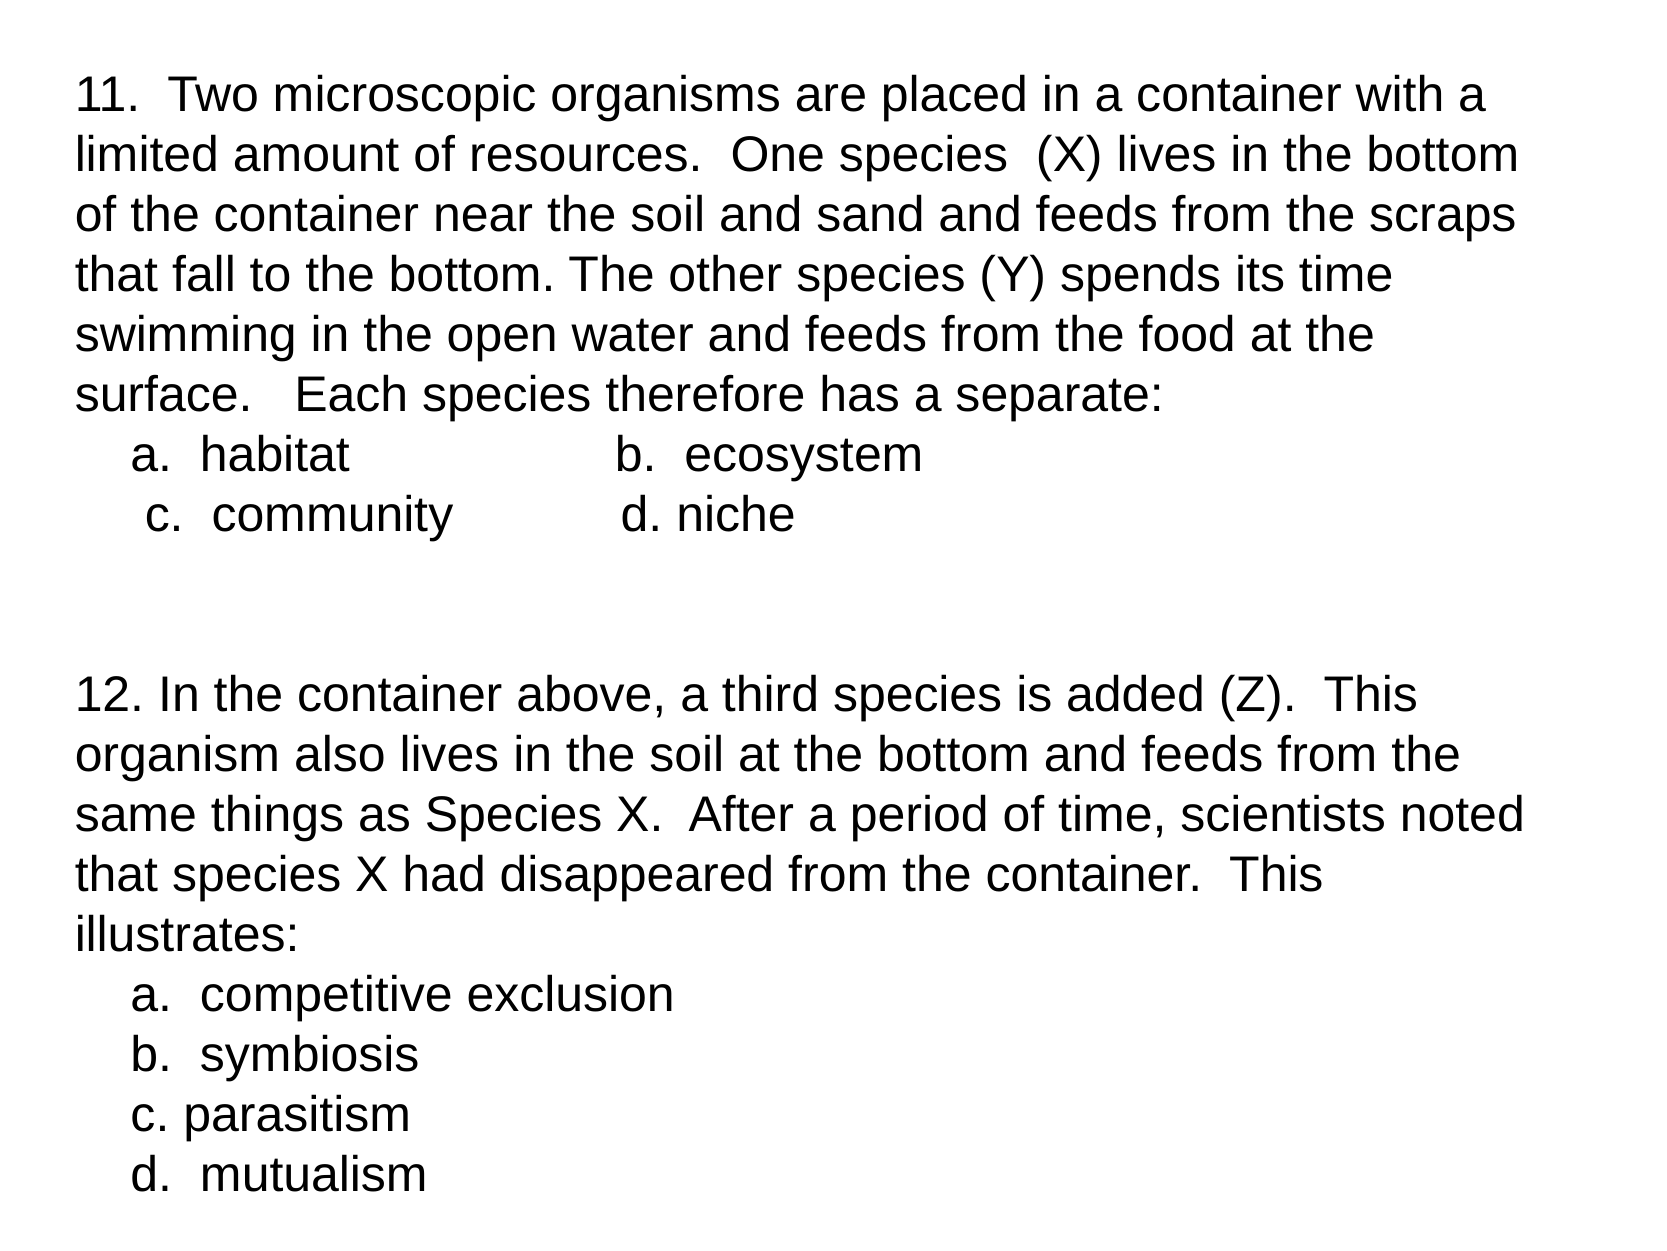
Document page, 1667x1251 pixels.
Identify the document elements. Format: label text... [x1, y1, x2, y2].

text_box 11. Two microscopic organisms are placed in a container with a limited amount of resources. One species (X) lives in the bottom of the container near the soil and sand and feeds from the scraps that fall to the bottom. The other species (Y) spends its time swimming in the open water and feeds from the food at the surface. Each species therefore has a separate: a. habitat b. ecosystem c. community d. niche 12. In the container above, a third species is added (Z). This organism also lives in the soil at the bottom and feeds from the same things as Species X. After a period of time, scientists noted that species X had disappeared from the container. This illustrates: a. competitive exclusion b. symbiosis c. parasitism d. mutualism [68, 54, 1558, 1169]
